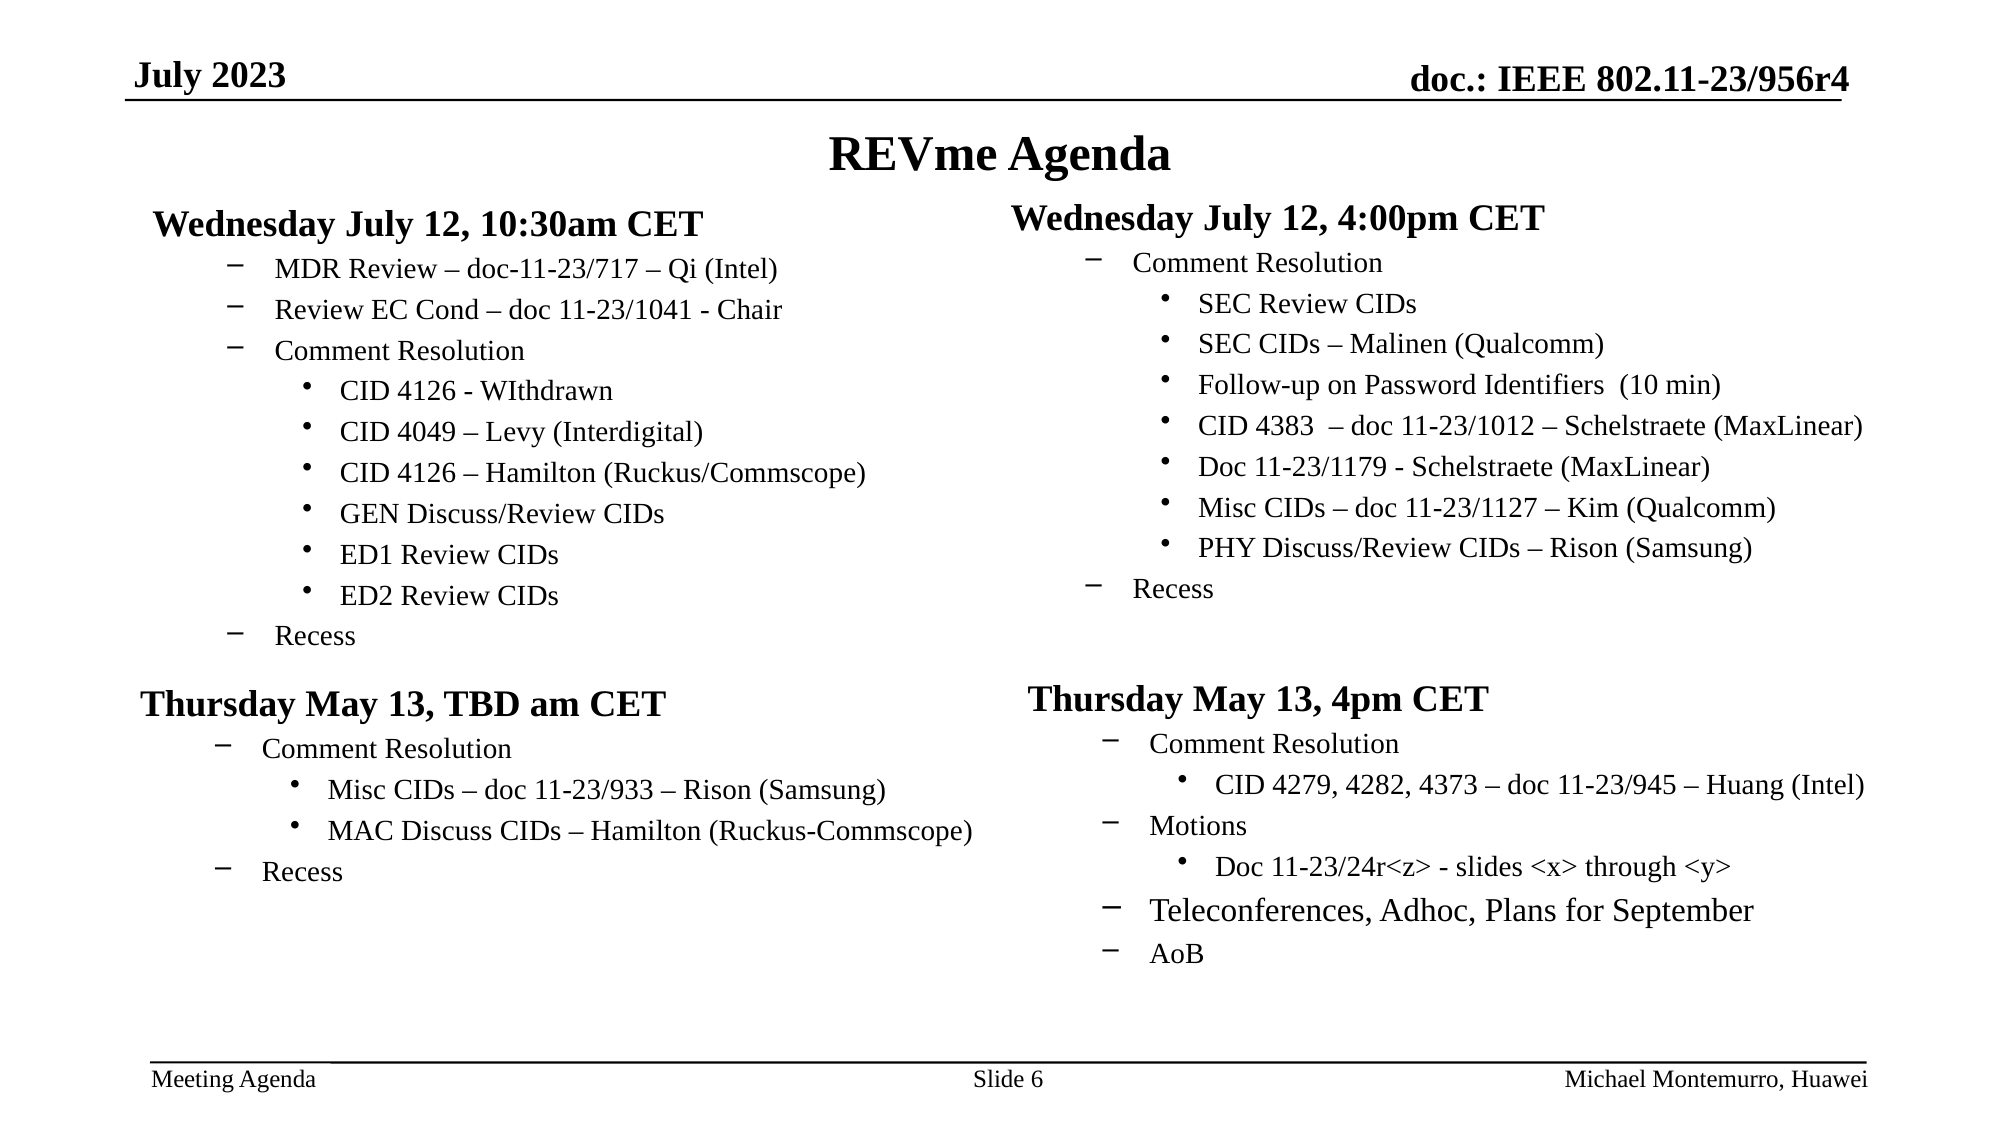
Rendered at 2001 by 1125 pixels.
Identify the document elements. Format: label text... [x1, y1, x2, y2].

footer Michael Montemurro, Huawei [1266, 1061, 1869, 1093]
text_box Wednesday July 12, 10:30am CET MDR Review – doc-11-23/717 – Qi (Intel) Review EC Cond – doc 11-23/1041 - Chair Comment Resolution CID 4126 - WIthdrawn CID 4049 – Levy (Interdigital) CID 4126 – Hamilton (Ruckus/Commscope) GEN Discuss/Review CIDs ED1 Review CIDs ED2 Review CIDs Recess [137, 199, 925, 413]
text_box Thursday May 13, 4pm CET Comment Resolution CID 4279, 4282, 4373 – doc 11-23/945 – Huang (Intel) Motions Doc 11-23/24r<z> - slides <x> through <y> Teleconferences, Adhoc, Plans for September AoB [1012, 675, 1925, 1000]
title REVme Agenda [362, 112, 1638, 188]
text_box Thursday May 13, TBD am CET Comment Resolution Misc CIDs – doc 11-23/933 – Rison (Samsung) MAC Discuss CIDs – Hamilton (Ruckus-Commscope) Recess [124, 680, 1038, 1006]
text_box Wednesday July 12, 4:00pm CET Comment Resolution SEC Review CIDs SEC CIDs – Malinen (Qualcomm) Follow-up on Password Identifiers (10 min) CID 4383 – doc 11-23/1012 – Schelstraete (MaxLinear) Doc 11-23/1179 - Schelstraete (MaxLinear) Misc CIDs – doc 11-23/1127 – Kim (Qualcomm) PHY Discuss/Review CIDs – Rison (Samsung) Recess [995, 193, 2000, 407]
slide_number Slide 6 [972, 1061, 1045, 1093]
